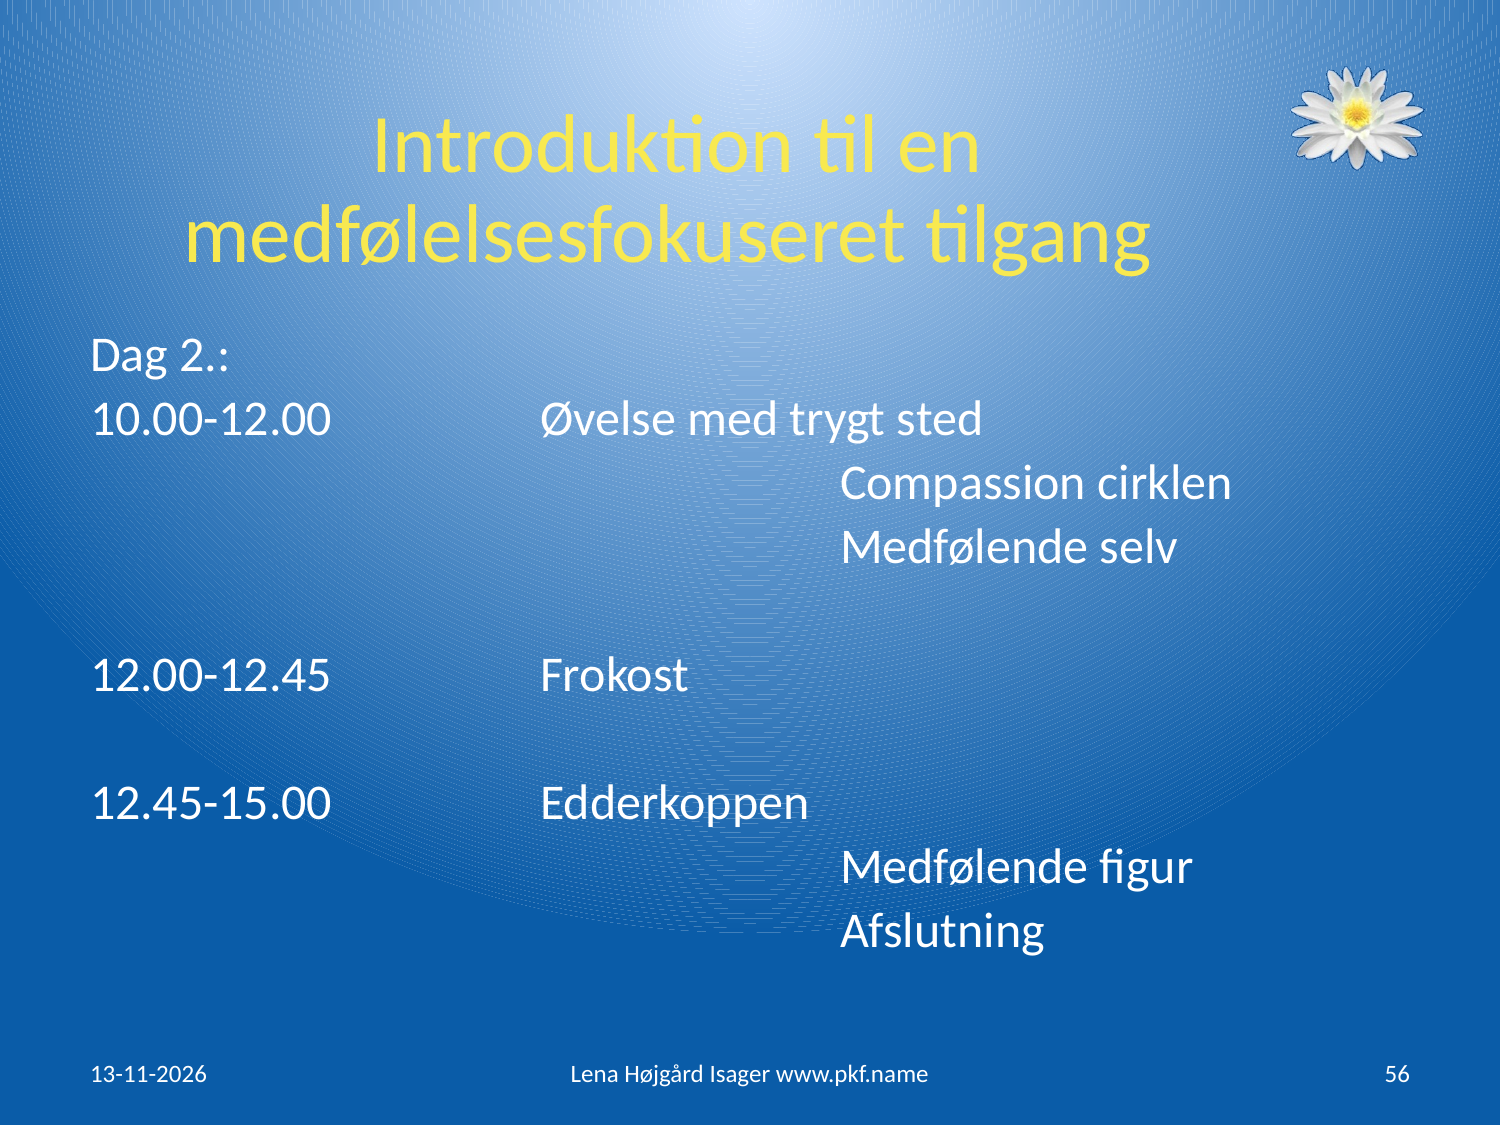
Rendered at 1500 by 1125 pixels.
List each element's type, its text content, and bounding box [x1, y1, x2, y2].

slide_number 56 [1074, 1042, 1425, 1103]
list Dag 2.: 10.00-12.00 Øvelse med trygt sted Compassion cirklen Medfølende selv 12.00-12.45 Frokost 12.45-15.00 Edderkoppen Medfølende figur Afslutning [75, 320, 1425, 1064]
picture [1279, 55, 1434, 191]
footer Lena Højgård Isager www.pkf.name [512, 1042, 988, 1103]
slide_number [75, 1042, 425, 1103]
title Introduktion til en medfølelsesfokuseret tilgang [75, 162, 1280, 299]
